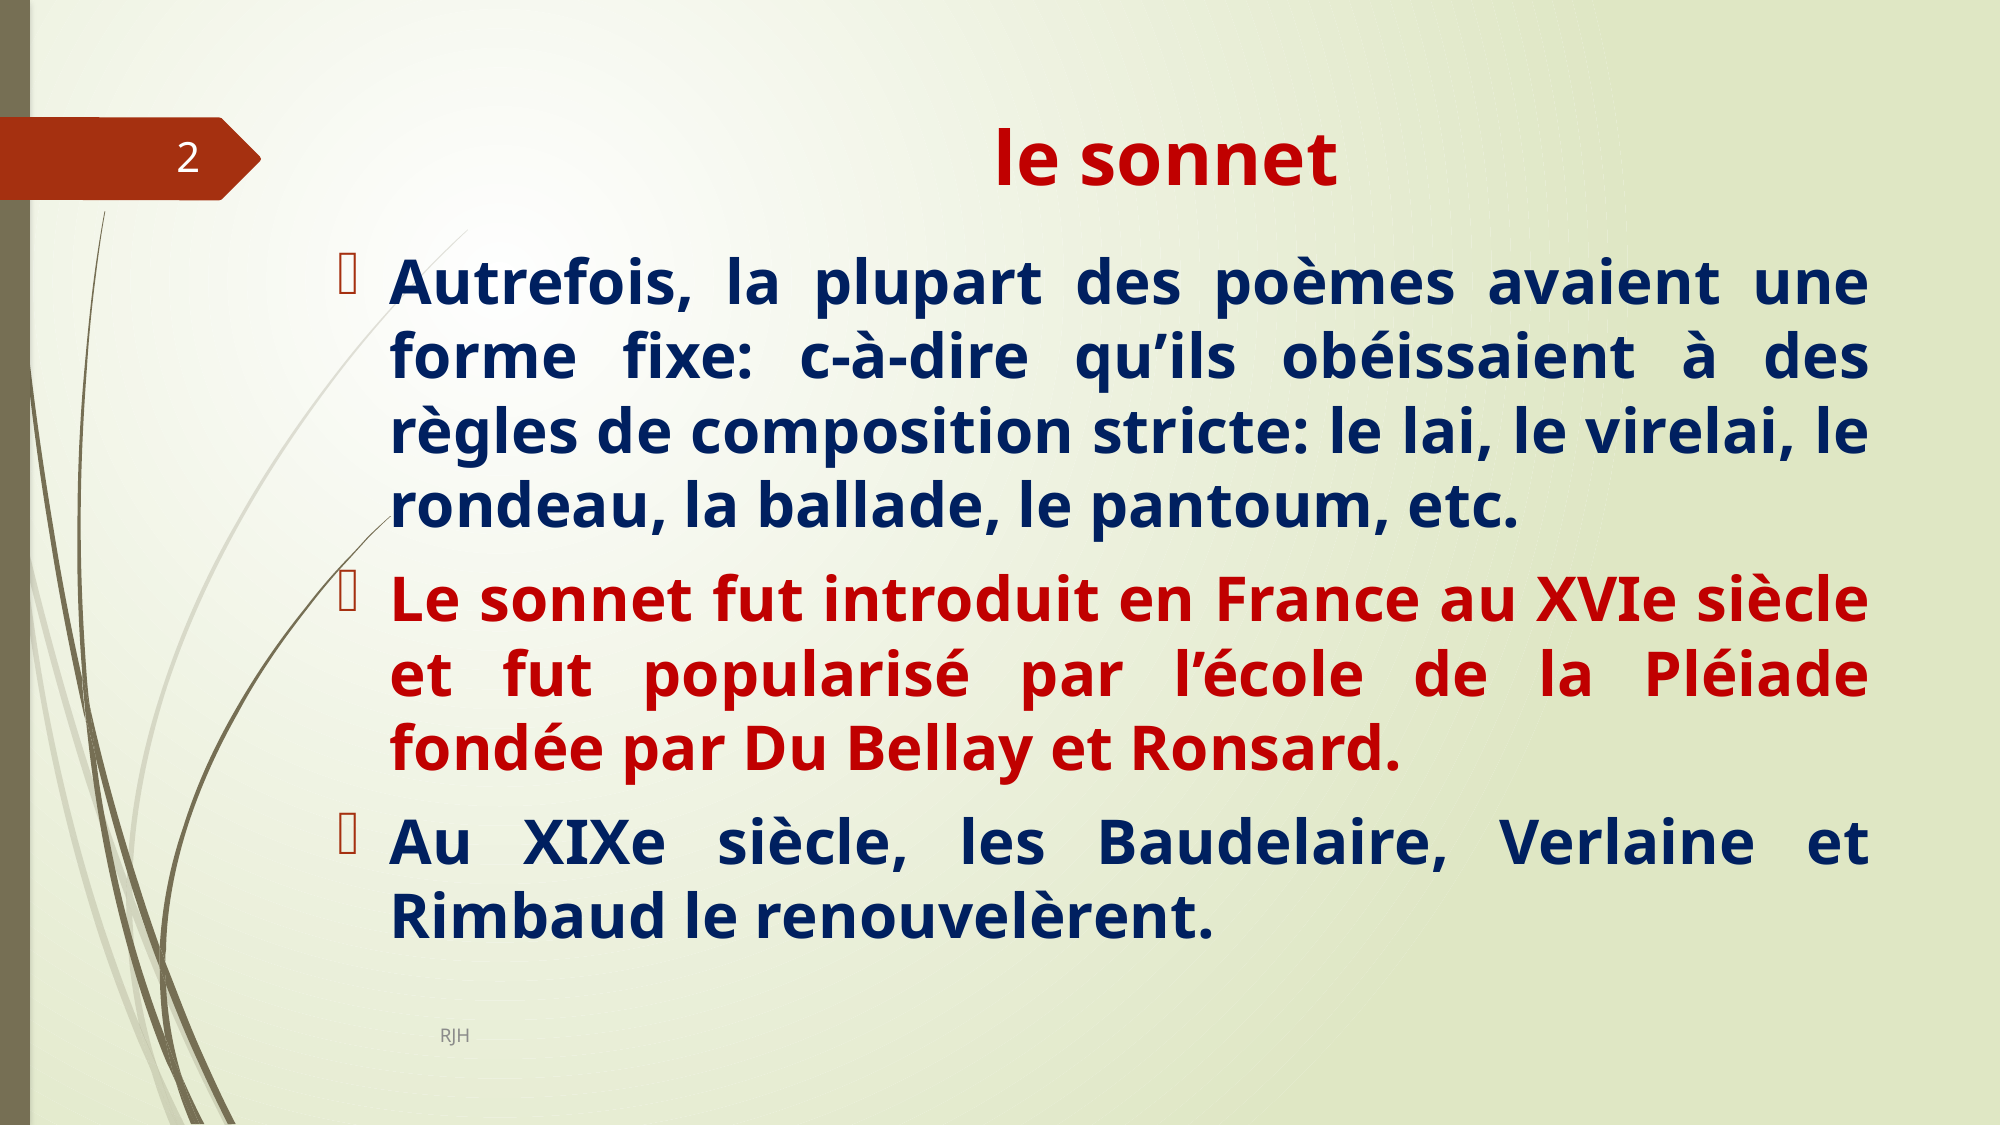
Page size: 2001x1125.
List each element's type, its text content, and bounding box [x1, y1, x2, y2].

list Autrefois, la plupart des poèmes avaient une forme fixe: c-à-dire qu’ils obéissaient à des règles de composition stricte: le lai, le virelai, le rondeau, la ballade, le pantoum, etc. Le sonnet fut introduit en France au XVIe siècle et fut popularisé par l’école de la Pléiade fondée par Du Bellay et Ronsard. Au XIXe siècle, les Baudelaire, Verlaine et Rimbaud le renouvelèrent. [322, 235, 1888, 970]
footer RJH [424, 1006, 1675, 1067]
slide_number 2 [87, 129, 216, 190]
title le sonnet [425, 102, 1888, 235]
